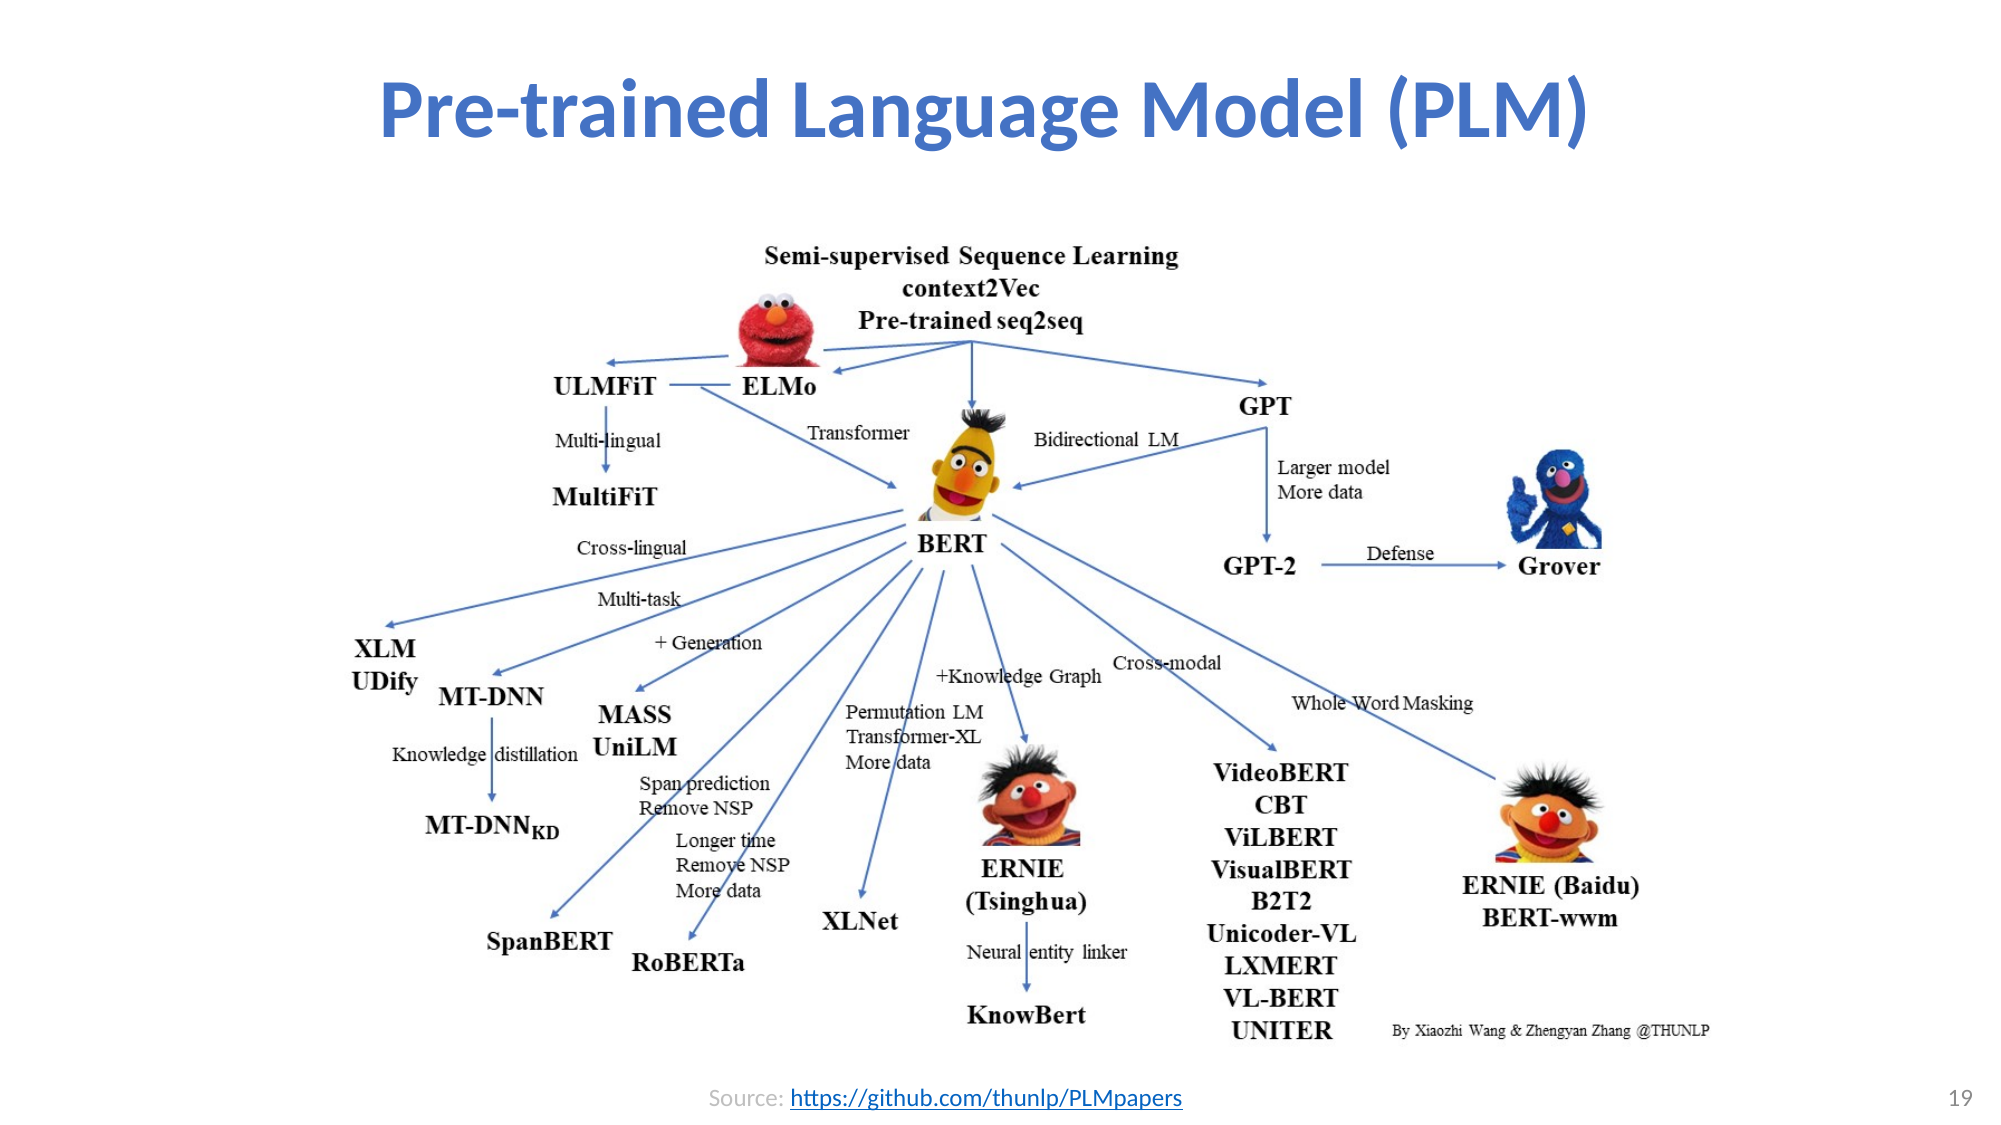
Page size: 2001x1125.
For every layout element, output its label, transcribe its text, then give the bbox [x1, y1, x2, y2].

picture [291, 243, 1720, 1047]
slide_number 19 [1830, 1076, 1989, 1116]
title Pre-trained Language Model (PLM) [291, 10, 1681, 198]
text_box Source: https://github.com/thunlp/PLMpapers [693, 1074, 1199, 1120]
